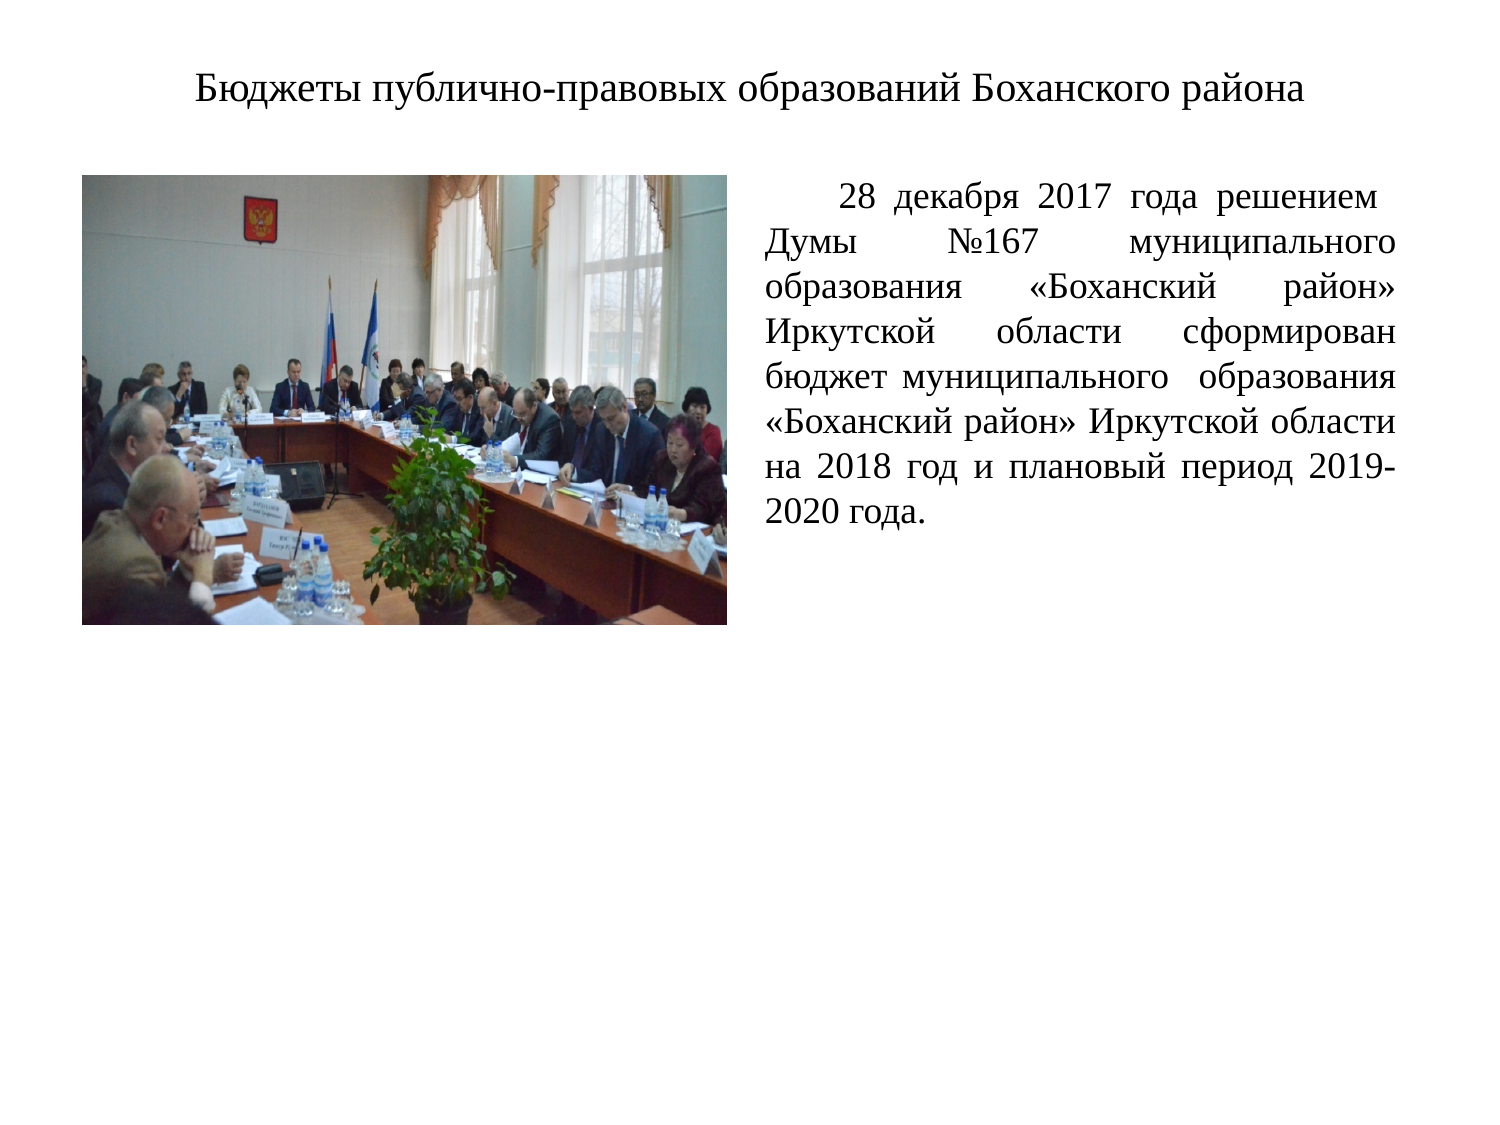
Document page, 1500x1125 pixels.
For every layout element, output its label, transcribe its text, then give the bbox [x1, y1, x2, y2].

title Бюджеты публично-правовых образований Боханского района [75, 45, 1425, 126]
text_box 28 декабря 2017 года решением Думы №167 муниципального образования «Боханский район» Иркутской области сформирован бюджет муниципального образования «Боханский район» Иркутской области на 2018 год и плановый период 2019-2020 года. [750, 163, 1412, 539]
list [81, 175, 727, 625]
